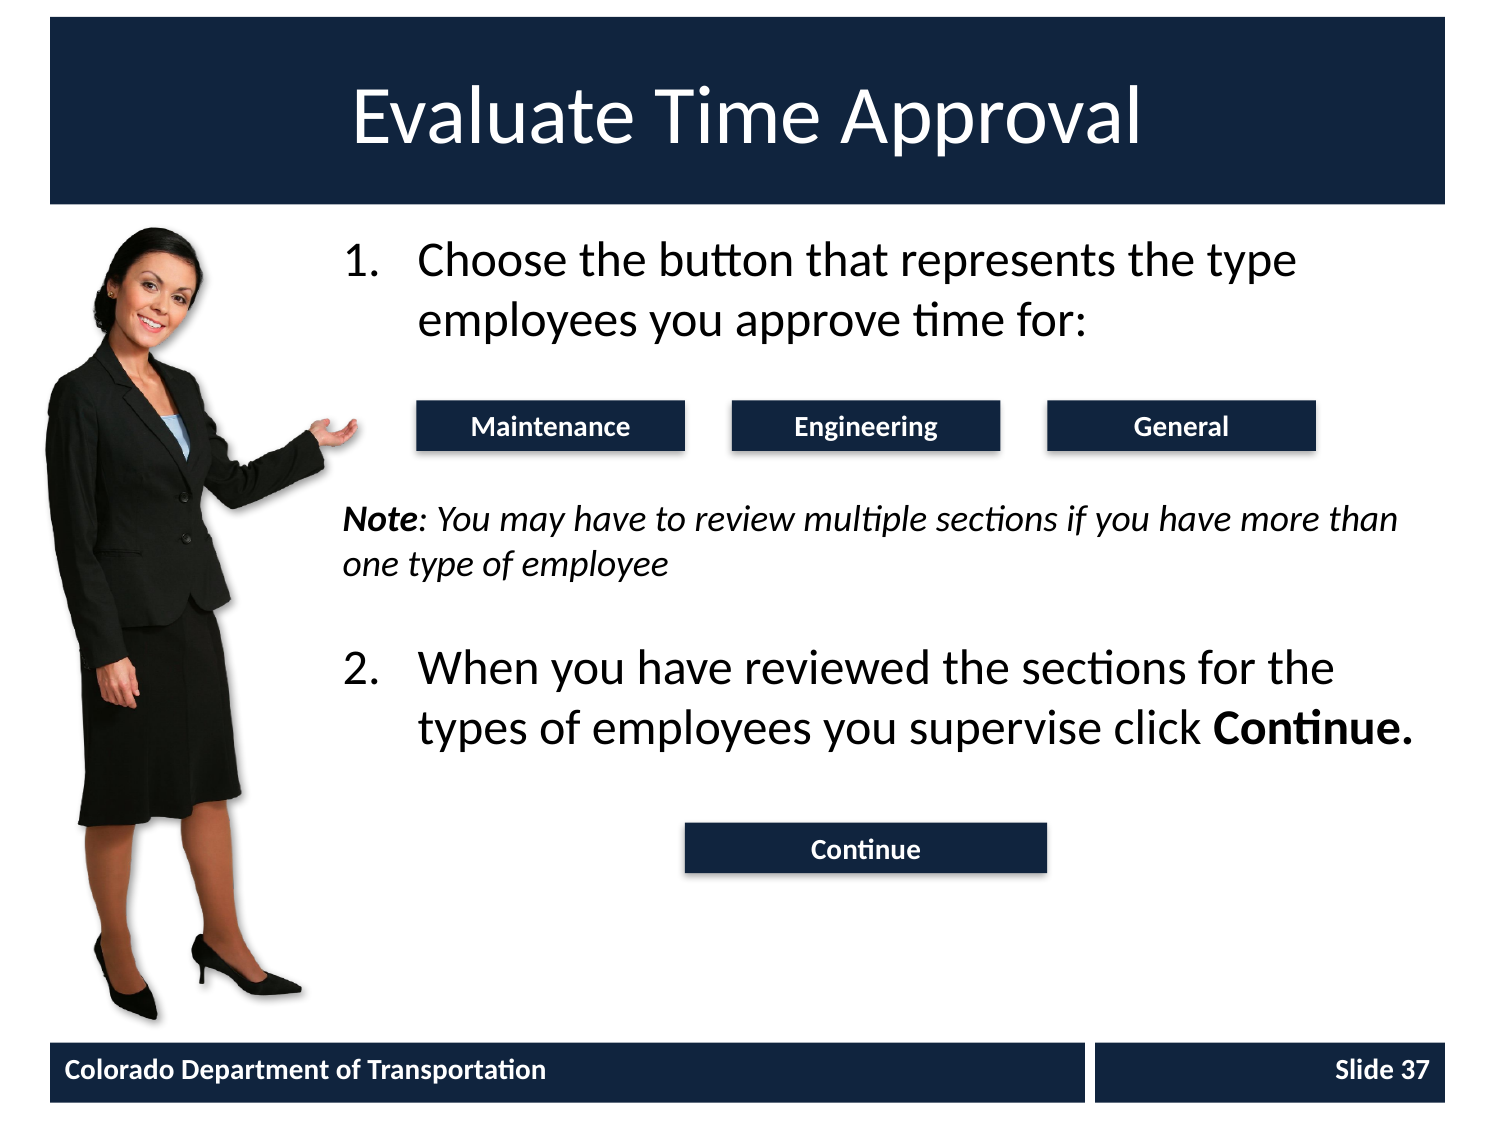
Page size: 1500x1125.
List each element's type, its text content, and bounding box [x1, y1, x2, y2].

slide_number Slide 37 [1095, 1042, 1445, 1103]
text_box General [1047, 400, 1316, 451]
footer Colorado Department of Transportation [50, 1042, 1085, 1103]
text_box Engineering [731, 400, 1001, 451]
text_box Choose the button that represents the type employees you approve time for: Note: You may have to review multiple sections if you have more than one type of employee When you have reviewed the sections for the types of employees you supervise click Continue. [375, 228, 1436, 788]
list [33, 218, 370, 1029]
title Evaluate Time Approval [49, 16, 1446, 205]
text_box Continue [684, 822, 1048, 874]
text_box Maintenance [416, 400, 685, 451]
